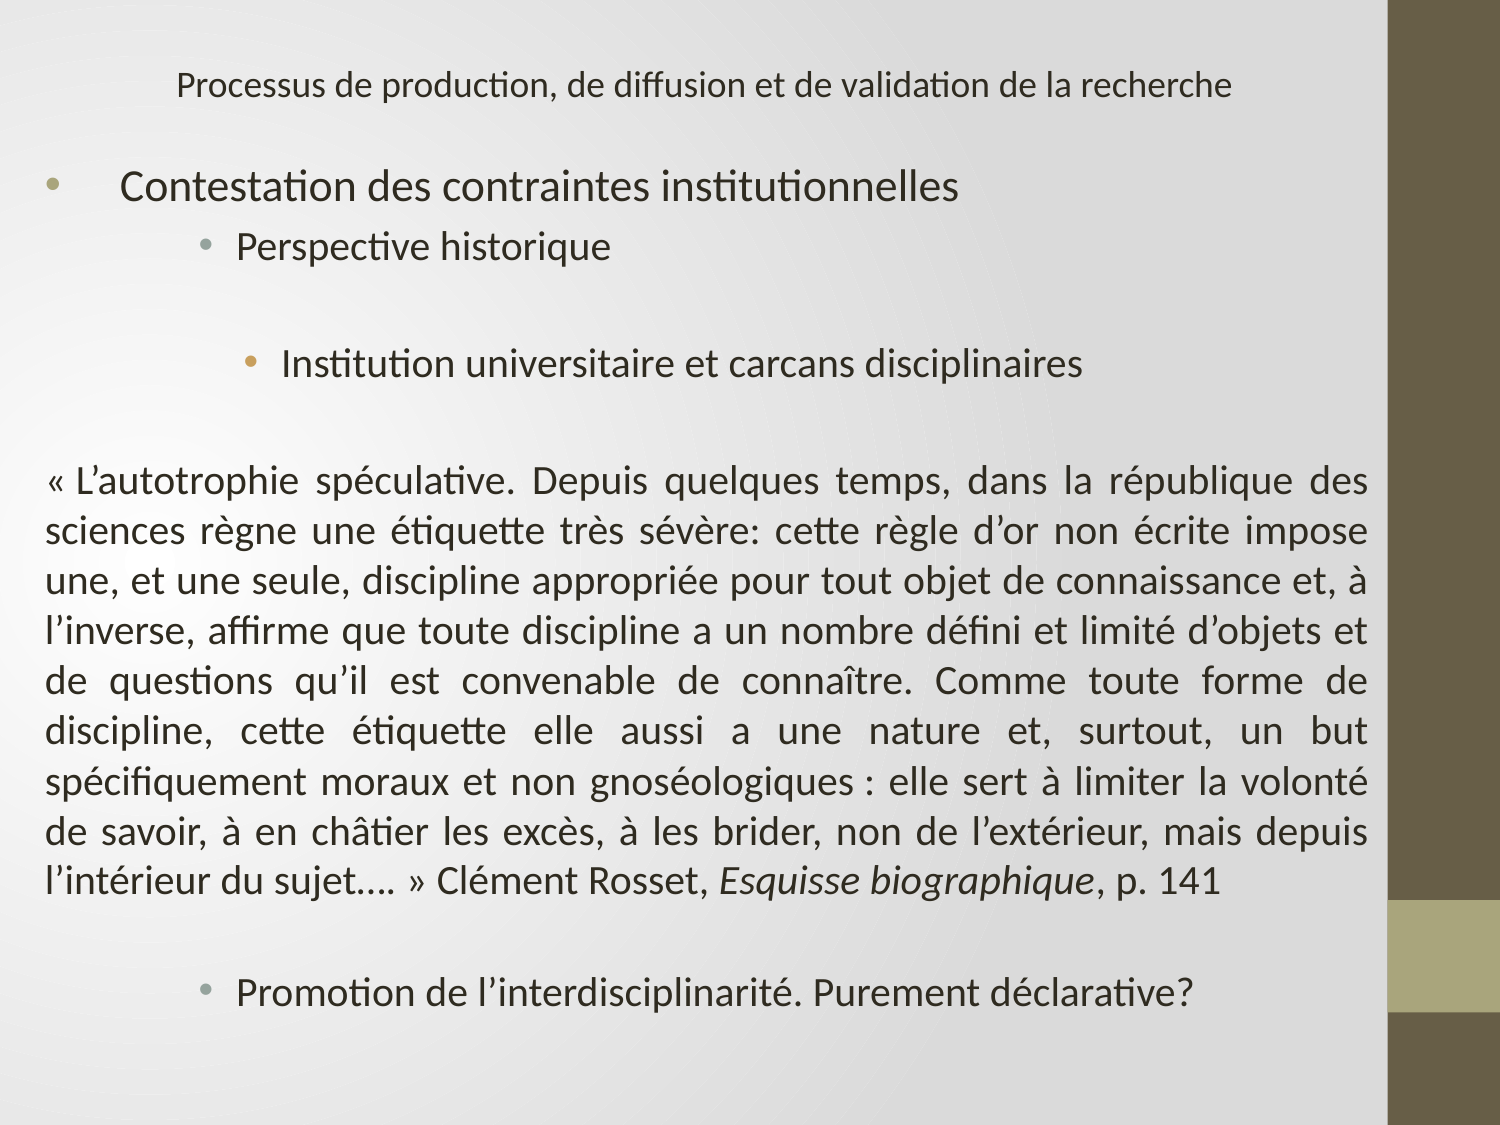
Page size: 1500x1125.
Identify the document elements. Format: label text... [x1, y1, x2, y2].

title Processus de production, de diffusion et de validation de la recherche [75, 45, 1325, 148]
list Contestation des contraintes institutionnelles Perspective historique Institution universitaire et carcans disciplinaires « L’autotrophie spéculative. Depuis quelques temps, dans la république des sciences règne une étiquette très sévère: cette règle d’or non écrite impose une, et une seule, discipline appropriée pour tout objet de connaissance et, à l’inverse, affirme que toute discipline a un nombre défini et limité d’objets et de questions qu’il est convenable de connaître. Comme toute forme de discipline, cette étiquette elle aussi a une nature et, surtout, un but spécifiquement moraux et non gnoséologiques : elle sert à limiter la volonté de savoir, à en châtier les excès, à les brider, non de l’extérieur, mais depuis l’intérieur du sujet…. » Clément Rosset, Esquisse biographique, p. 141 Promotion de l’interdisciplinarité. Purement déclarative? [11, 148, 1385, 1125]
